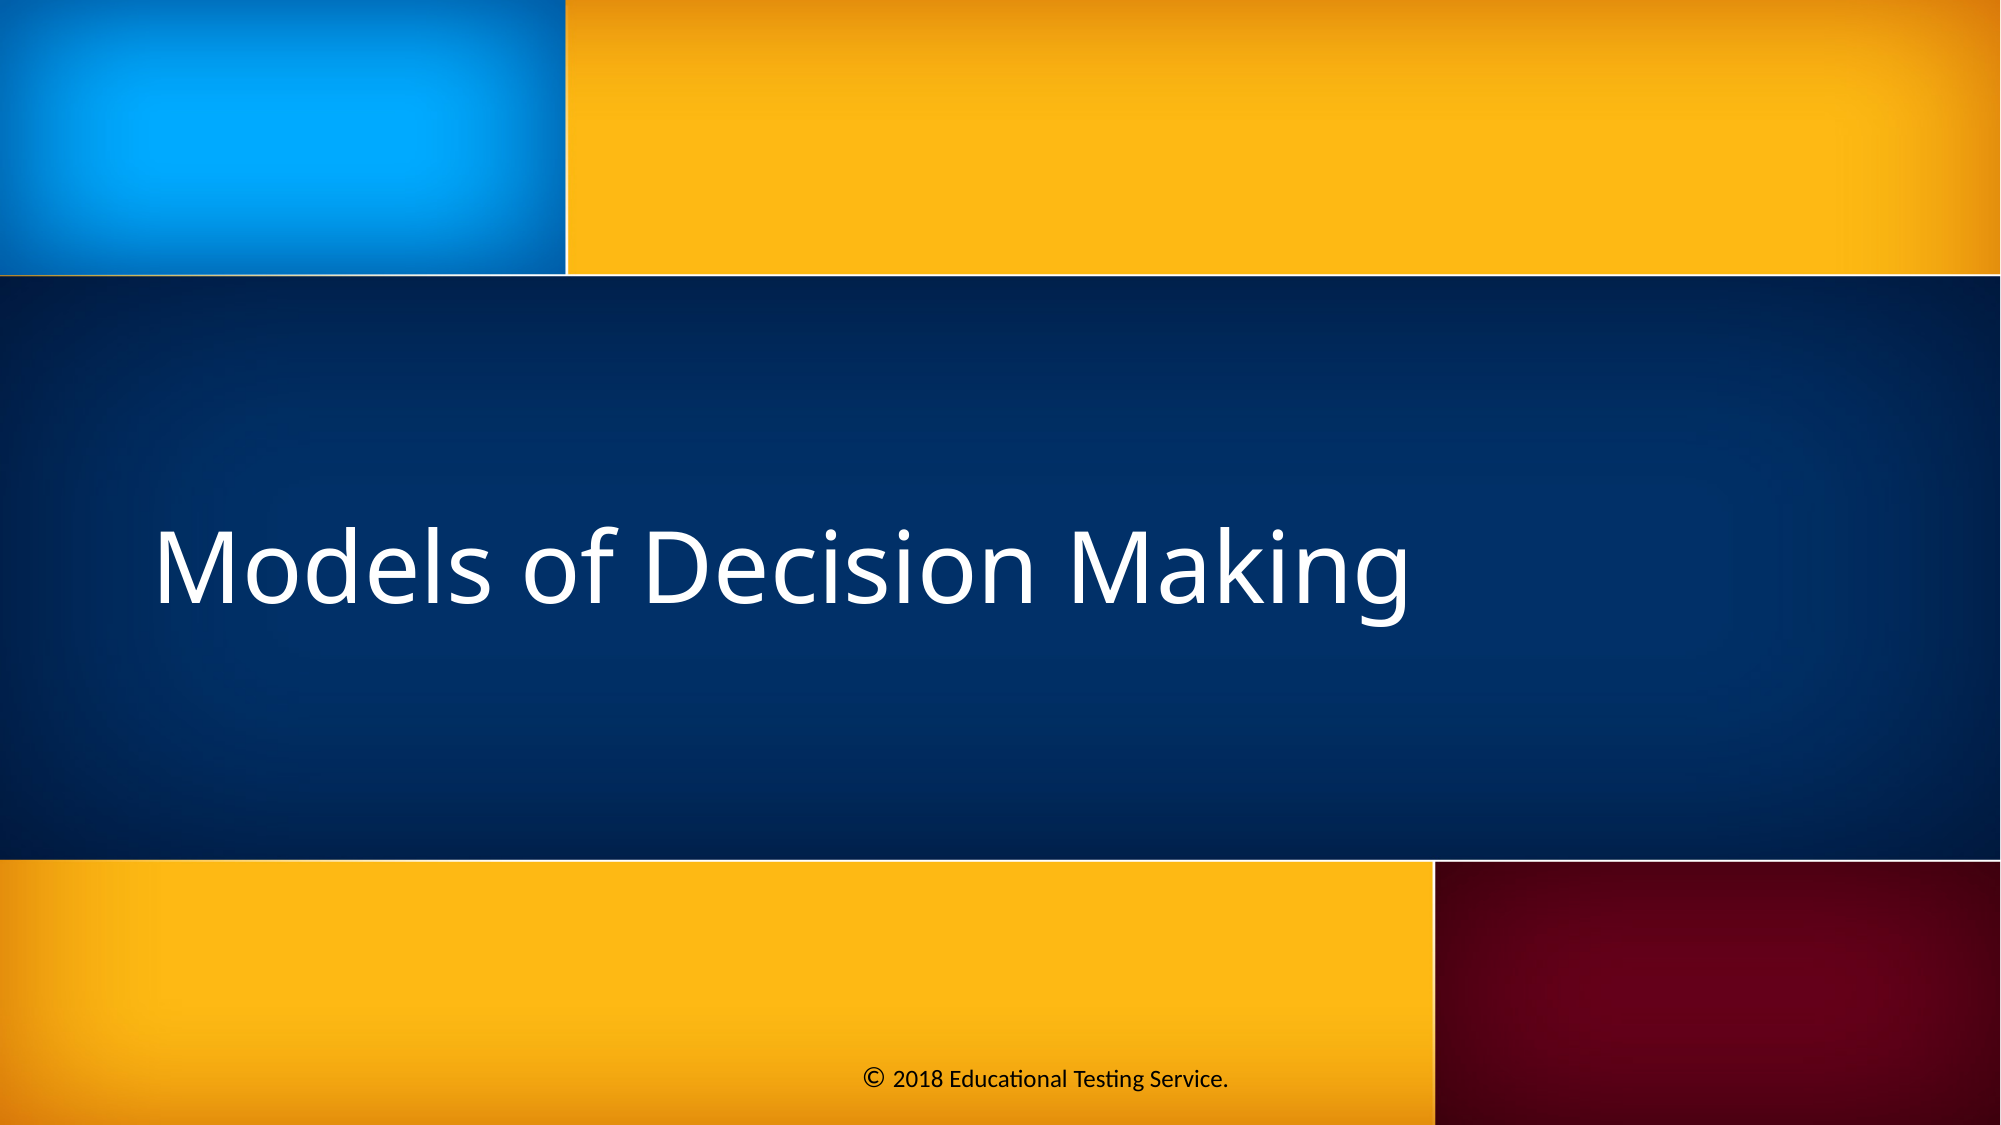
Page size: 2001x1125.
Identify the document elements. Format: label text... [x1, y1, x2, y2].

picture [0, 0, 2001, 1125]
title Models of Decision Making [136, 403, 1593, 753]
